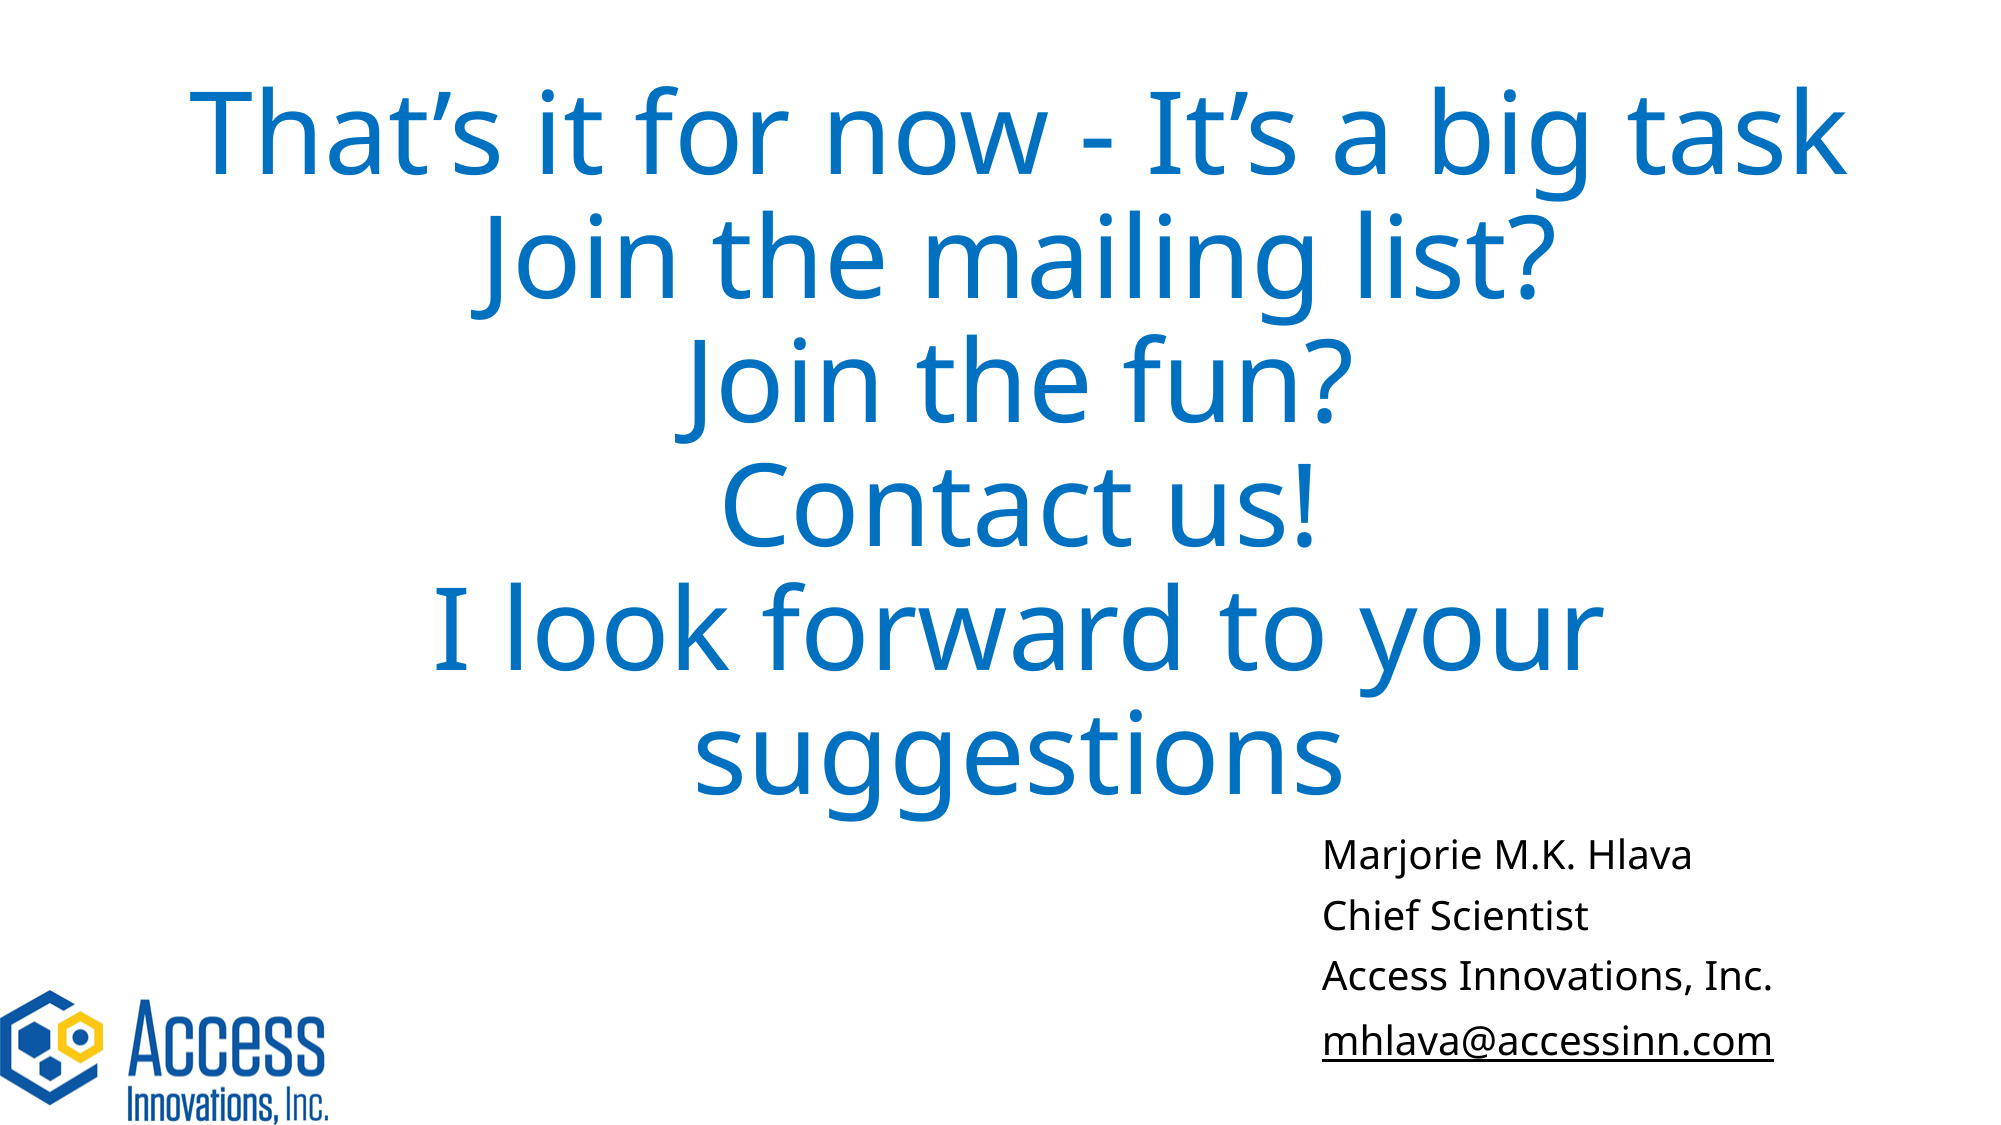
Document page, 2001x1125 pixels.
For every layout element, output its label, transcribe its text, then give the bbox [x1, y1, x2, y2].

picture [0, 990, 328, 1125]
title That’s it for now - It’s a big task Join the mailing list? Join the fun? Contact us! I look forward to your suggestions [138, 53, 1901, 828]
list Marjorie M.K. Hlava Chief Scientist Access Innovations, Inc. mhlava@accessinn.com [1306, 827, 1901, 1074]
